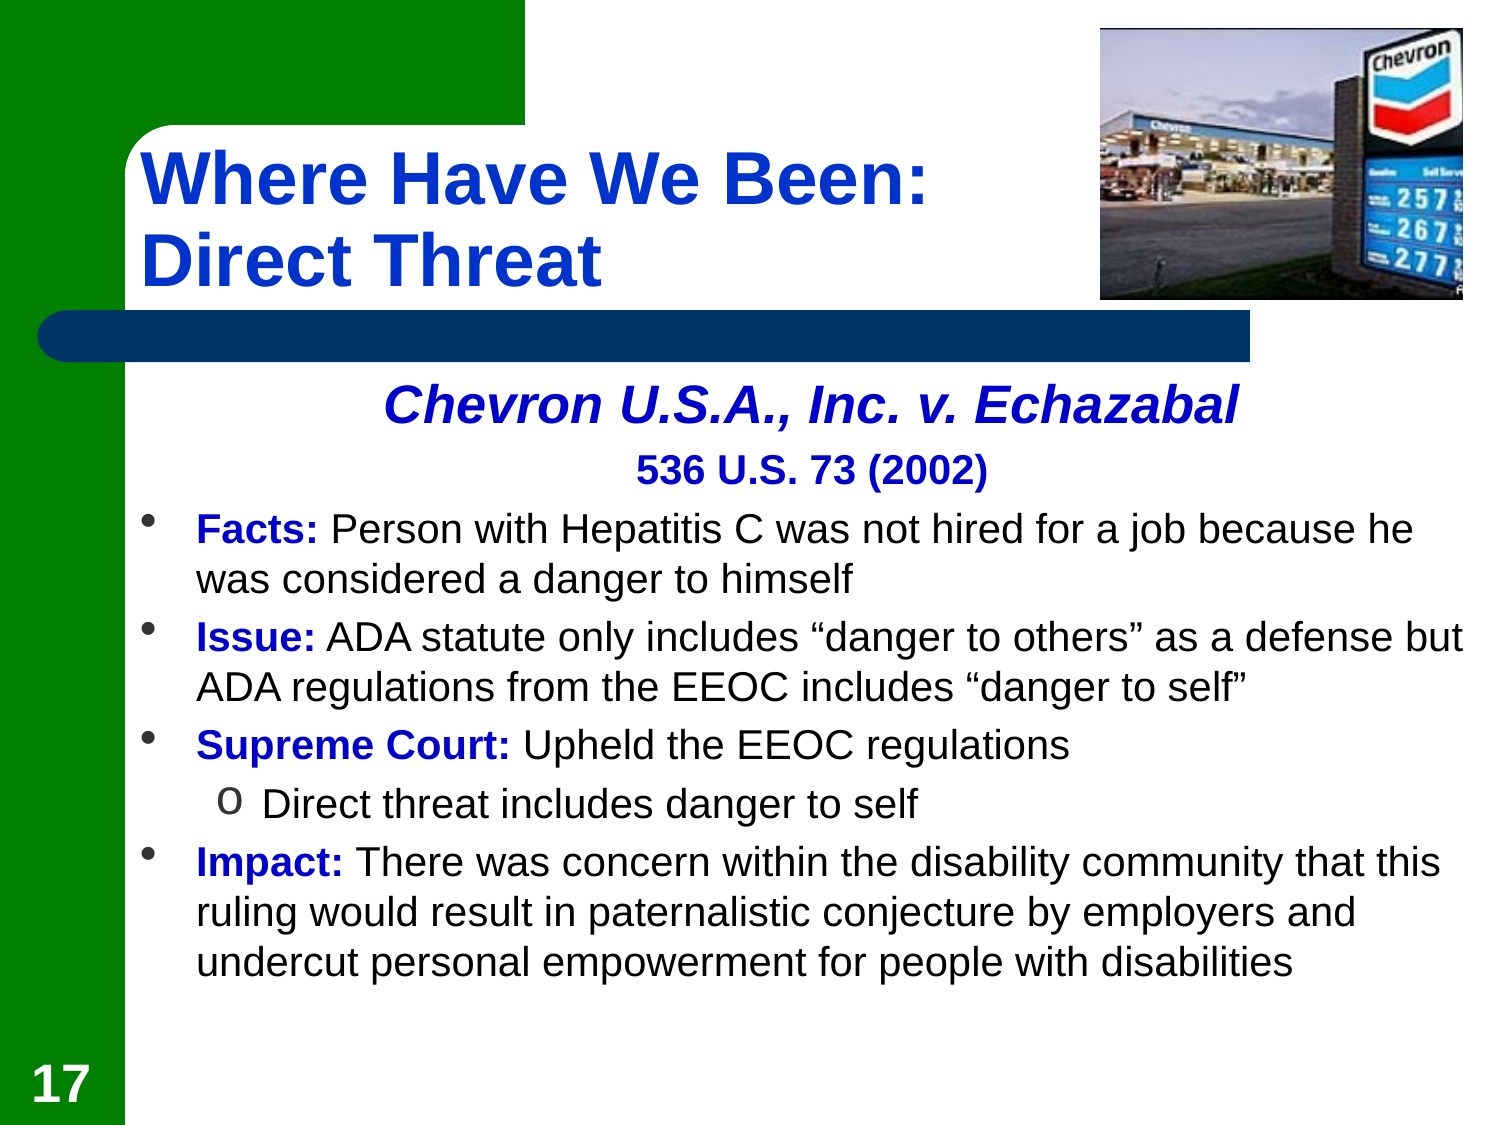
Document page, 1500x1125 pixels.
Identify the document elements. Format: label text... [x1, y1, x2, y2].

picture [1099, 28, 1464, 301]
title Where Have We Been: Direct Threat [124, 172, 1101, 311]
slide_number 17 [13, 1040, 111, 1122]
list Chevron U.S.A., Inc. v. Echazabal 536 U.S. 73 (2002) Facts: Person with Hepatitis C was not hired for a job because he was considered a danger to himself Issue: ADA statute only includes “danger to others” as a defense but ADA regulations from the EEOC includes “danger to self” Supreme Court: Upheld the EEOC regulations Direct threat includes danger to self Impact: There was concern within the disability community that this ruling would result in paternalistic conjecture by employers and undercut personal empowerment for people with disabilities [124, 361, 1500, 1041]
